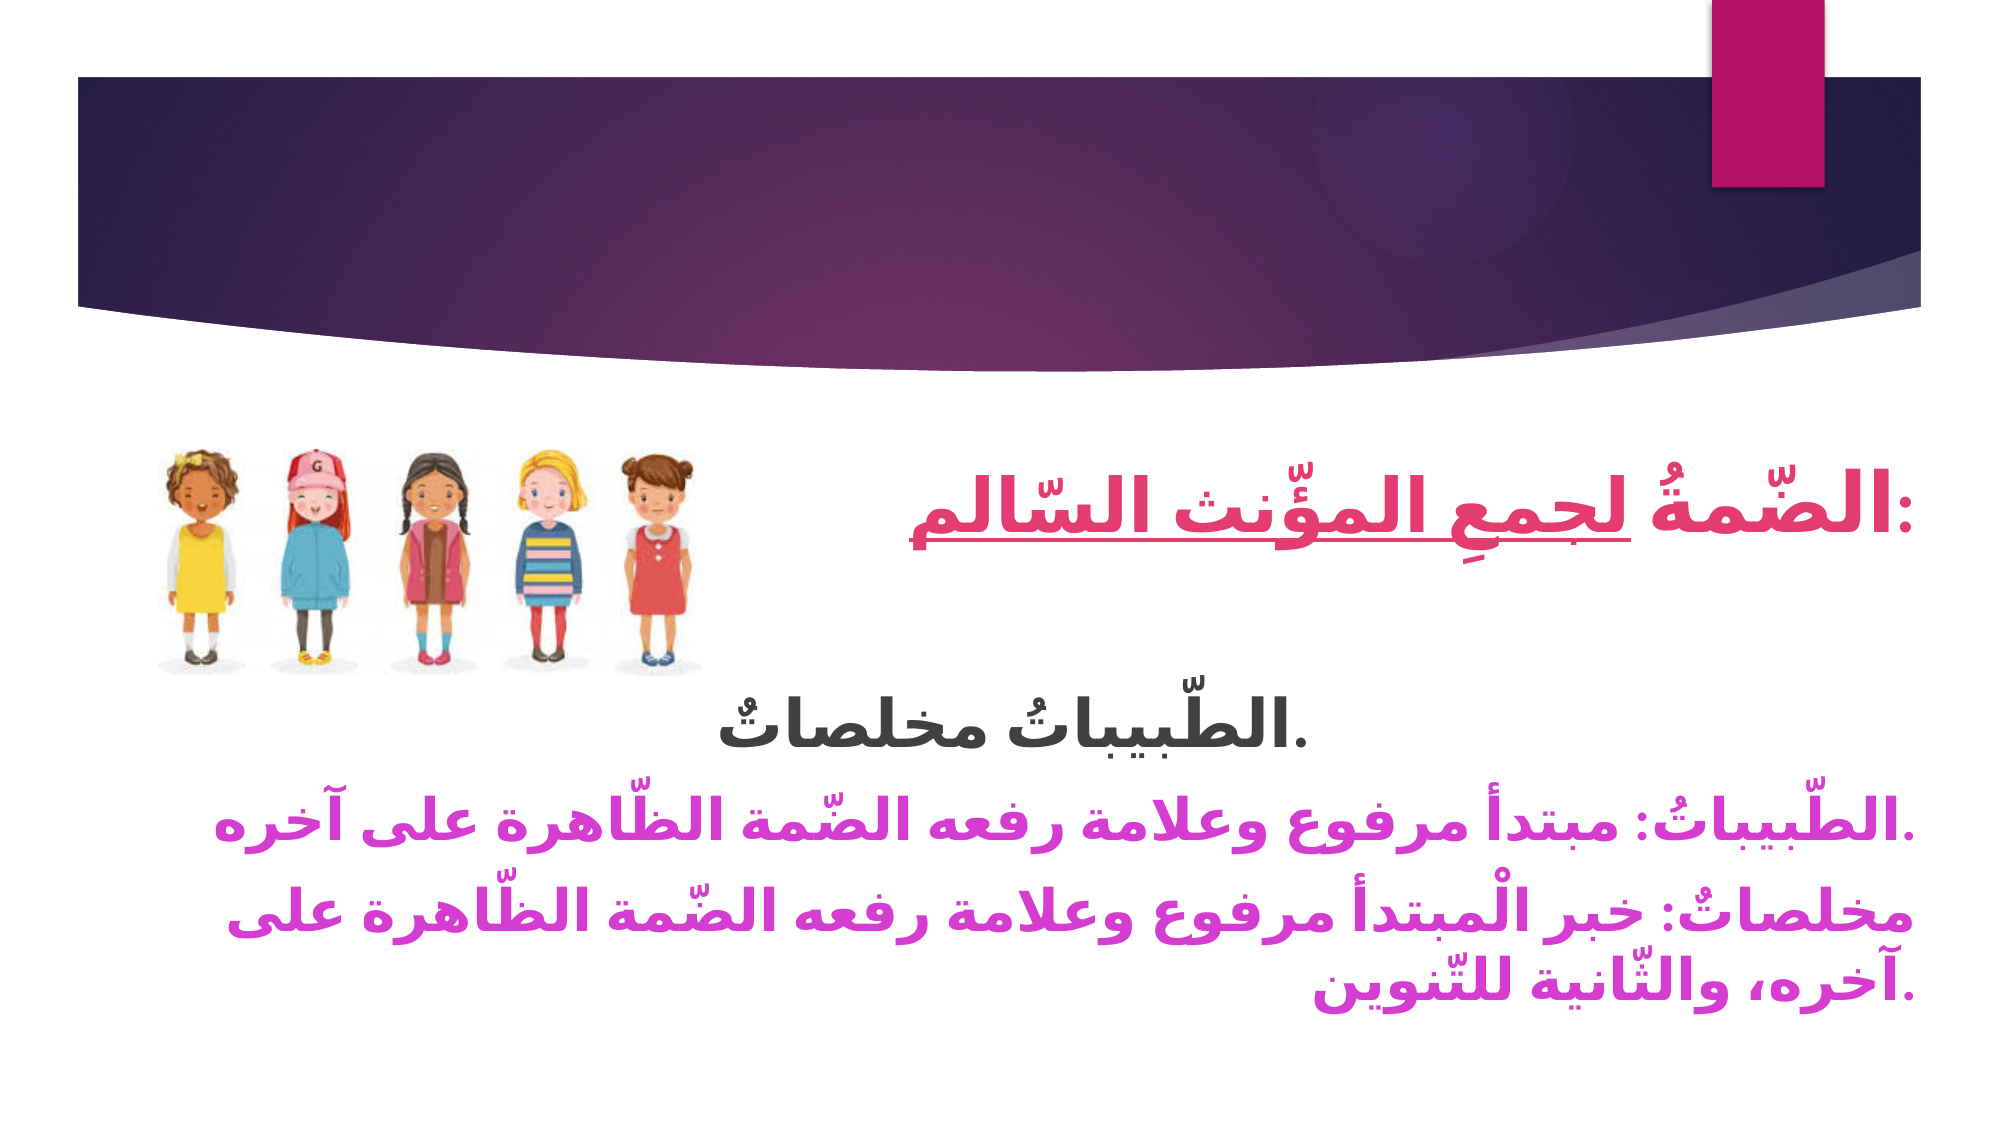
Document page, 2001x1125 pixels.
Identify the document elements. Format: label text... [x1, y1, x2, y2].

list الضّمةُ لجمعِ المؤّنث السّالم: الطّبيباتُ مخلصاتٌ. الطّبيباتُ: مبتدأ مرفوع وعلامة رفعه الضّمة الظّاهرة على آخره. مخلصاتٌ: خبر الْمبتدأ مرفوع وعلامة رفعه الضّمة الظّاهرة على آخره، والثّانية للتّنوين. [94, 376, 1932, 1074]
picture [158, 448, 701, 676]
